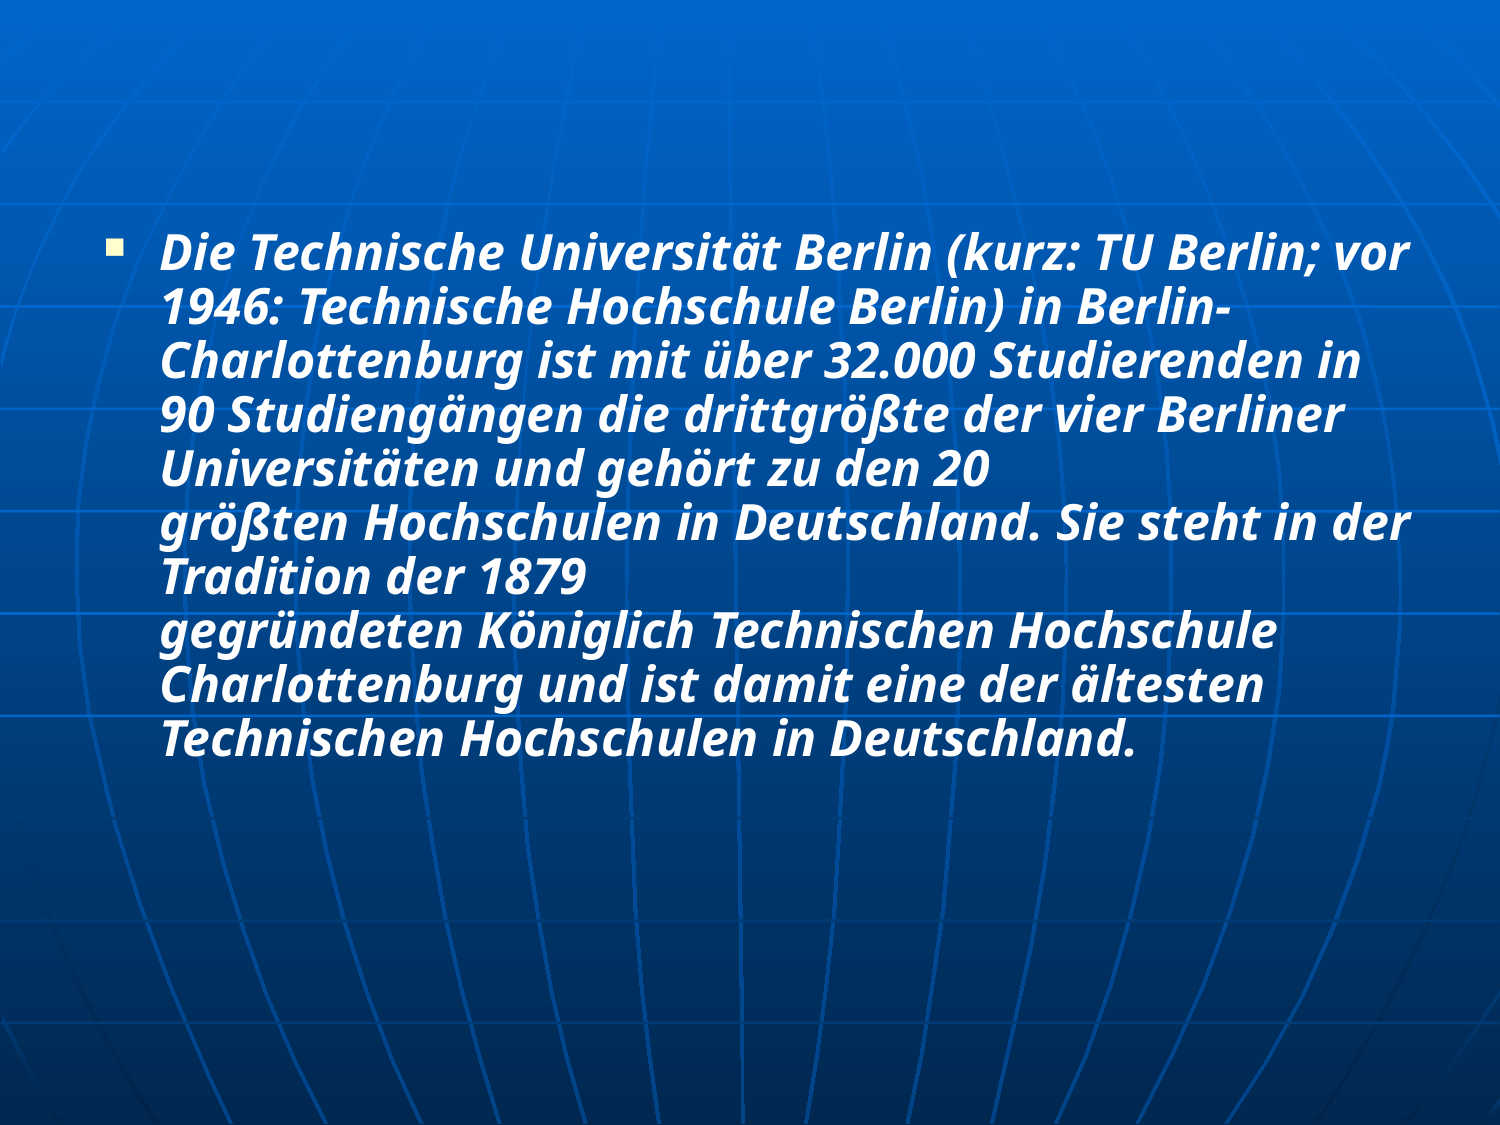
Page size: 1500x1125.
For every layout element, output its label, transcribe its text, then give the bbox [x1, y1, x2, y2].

list Die Technische Universität Berlin (kurz: TU Berlin; vor 1946: Technische Hochschule Berlin) in Berlin-Charlottenburg ist mit über 32.000 Studierenden in 90 Studiengängen die drittgrößte der vier Berliner Universitäten und gehört zu den 20 größten Hochschulen in Deutschland. Sie steht in der Tradition der 1879 gegründeten Königlich Technischen Hochschule Charlottenburg und ist damit eine der ältesten Technischen Hochschulen in Deutschland. [88, 219, 1439, 964]
